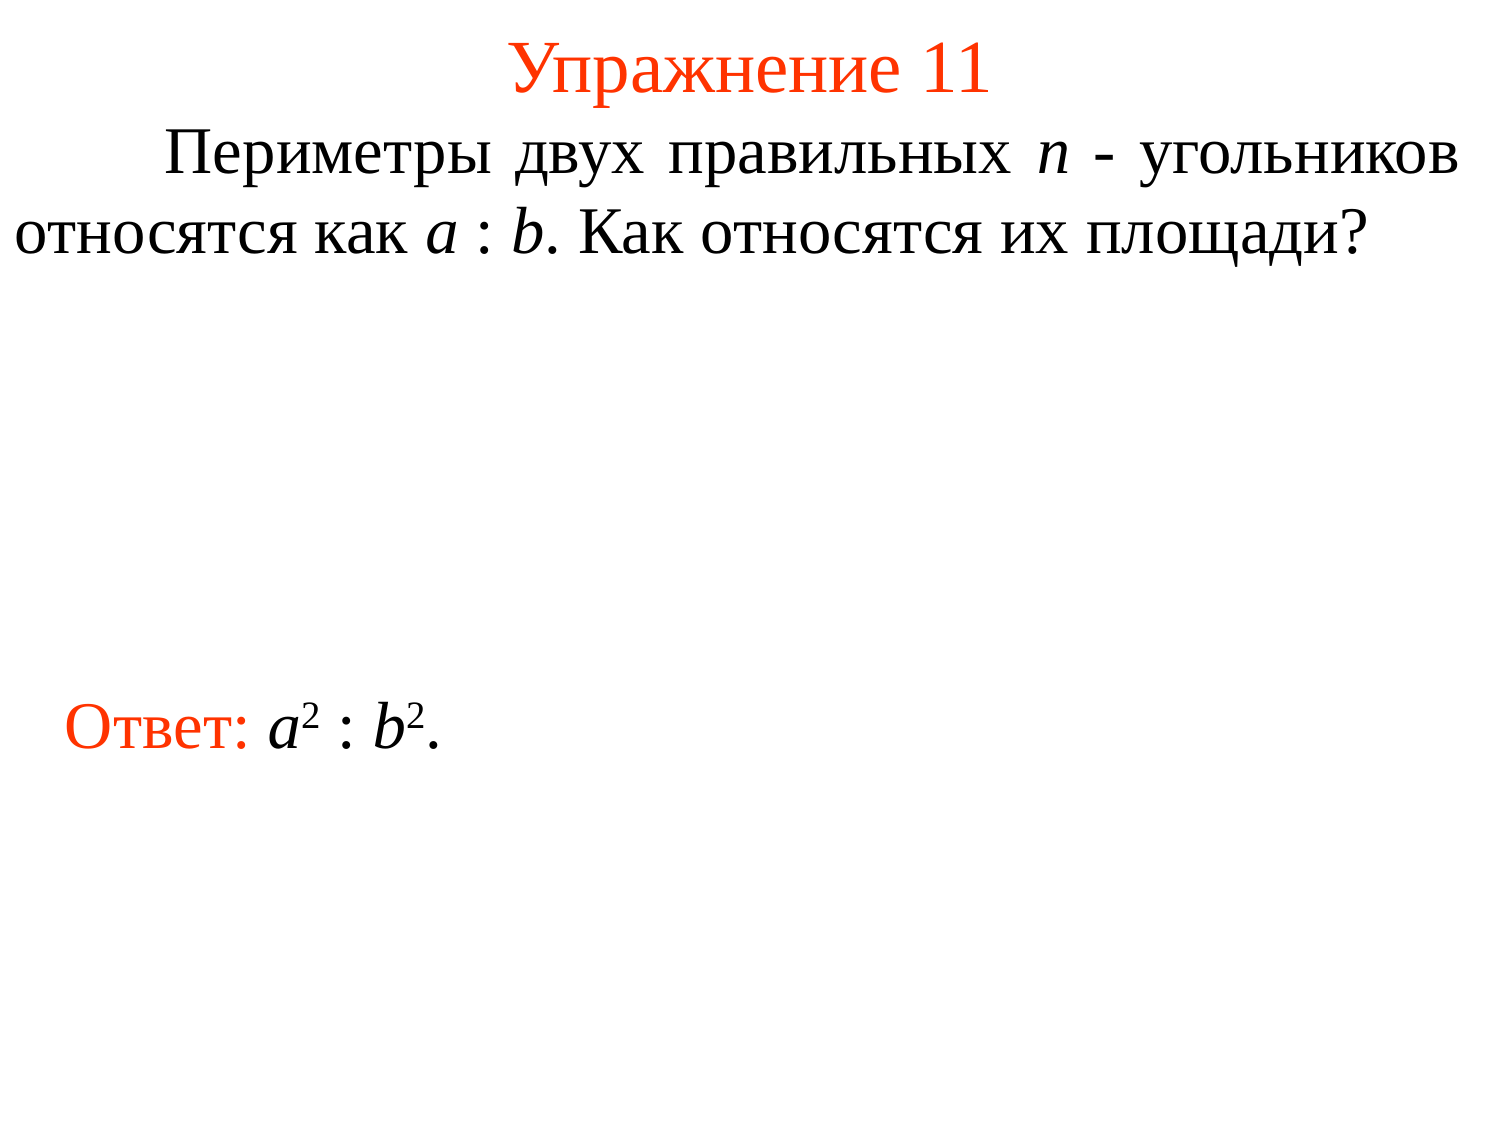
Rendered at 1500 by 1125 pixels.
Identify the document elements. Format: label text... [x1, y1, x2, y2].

title Упражнение 11 [112, 24, 1388, 99]
text_box Периметры двух правильных n - угольников относятся как a : b. Как относятся их площади? [0, 99, 1475, 275]
text_box Ответ: a2 : b2. [49, 674, 1463, 770]
